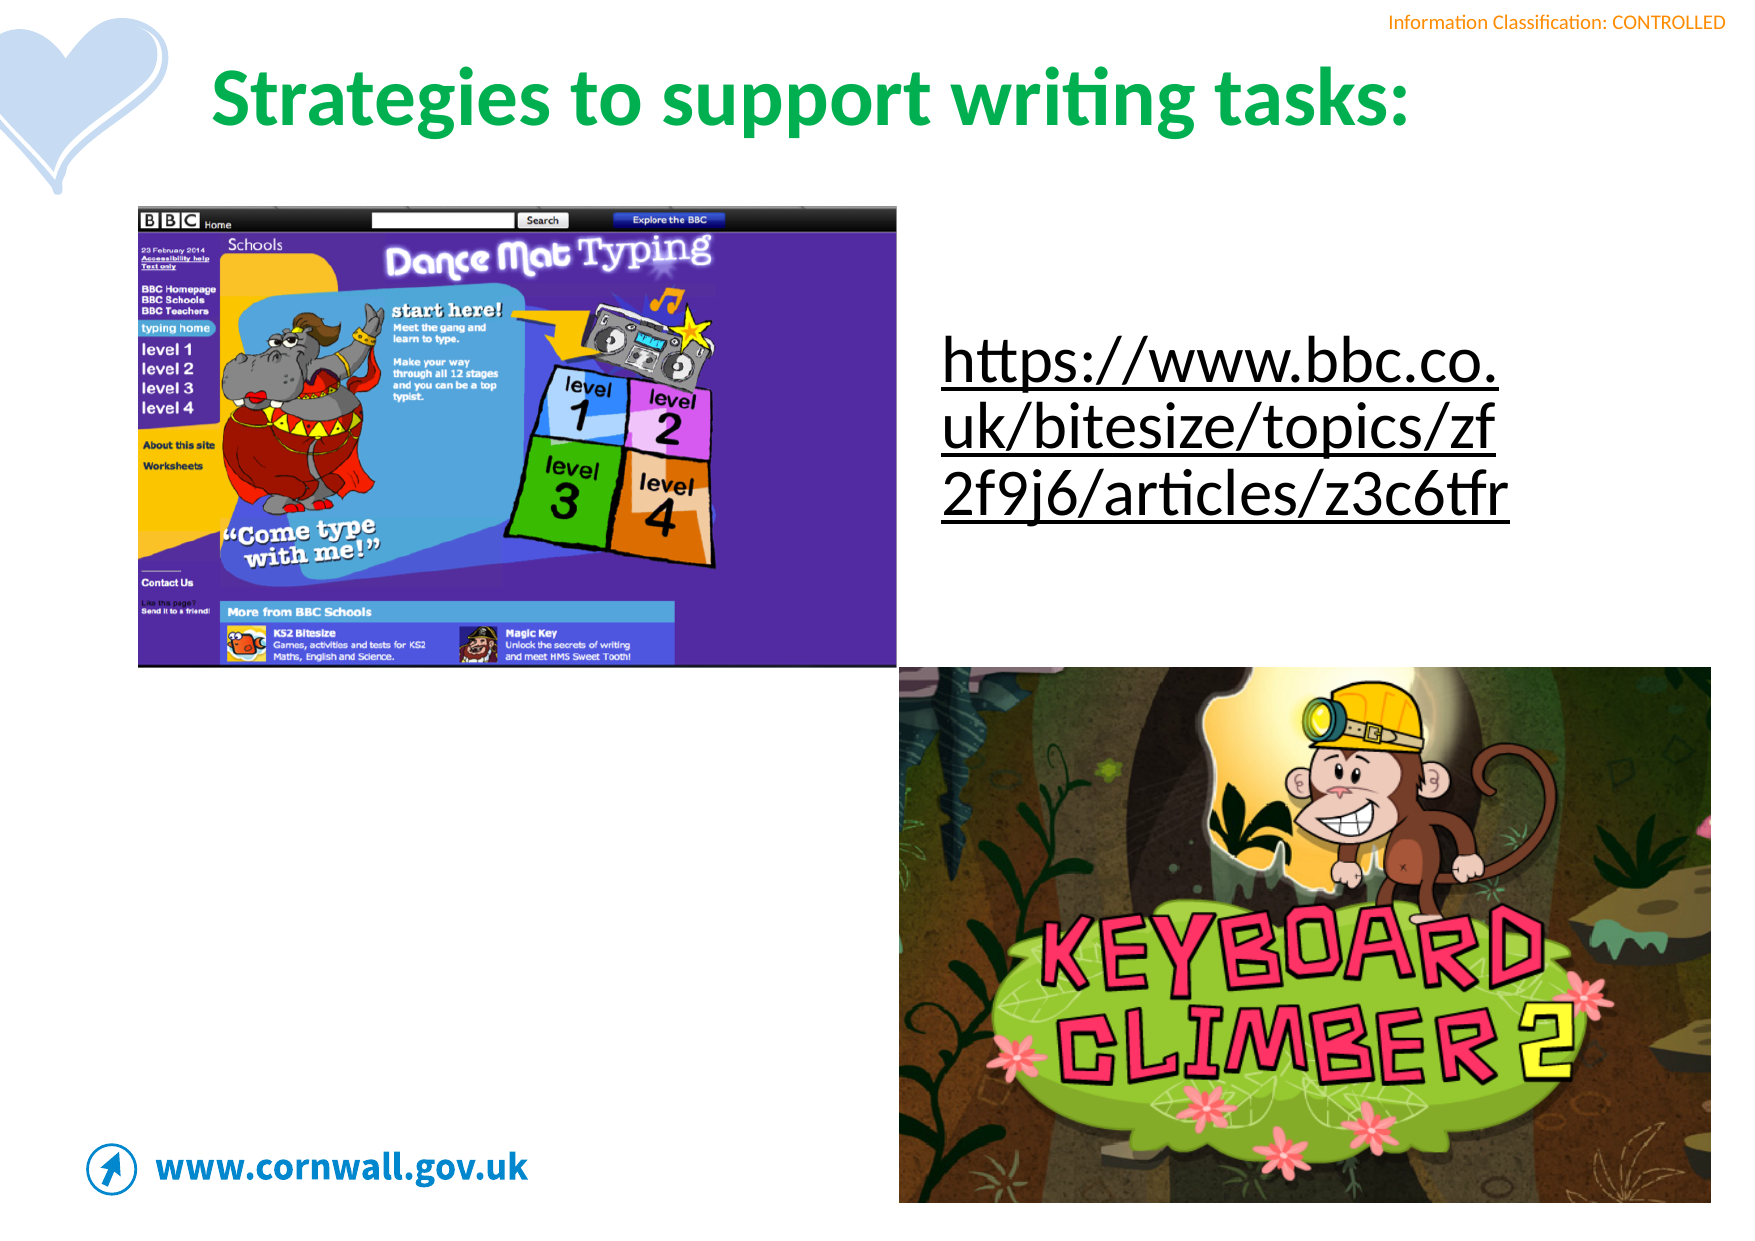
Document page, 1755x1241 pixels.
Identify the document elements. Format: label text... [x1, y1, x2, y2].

picture [899, 667, 1711, 1203]
picture [137, 206, 898, 668]
text_box [22, 0, 571, 152]
text_box https://www.bbc.co.uk/bitesize/topics/zf2f9j6/articles/z3c6tfr [924, 307, 1537, 485]
text_box Strategies to support writing tasks: [196, 45, 1428, 151]
